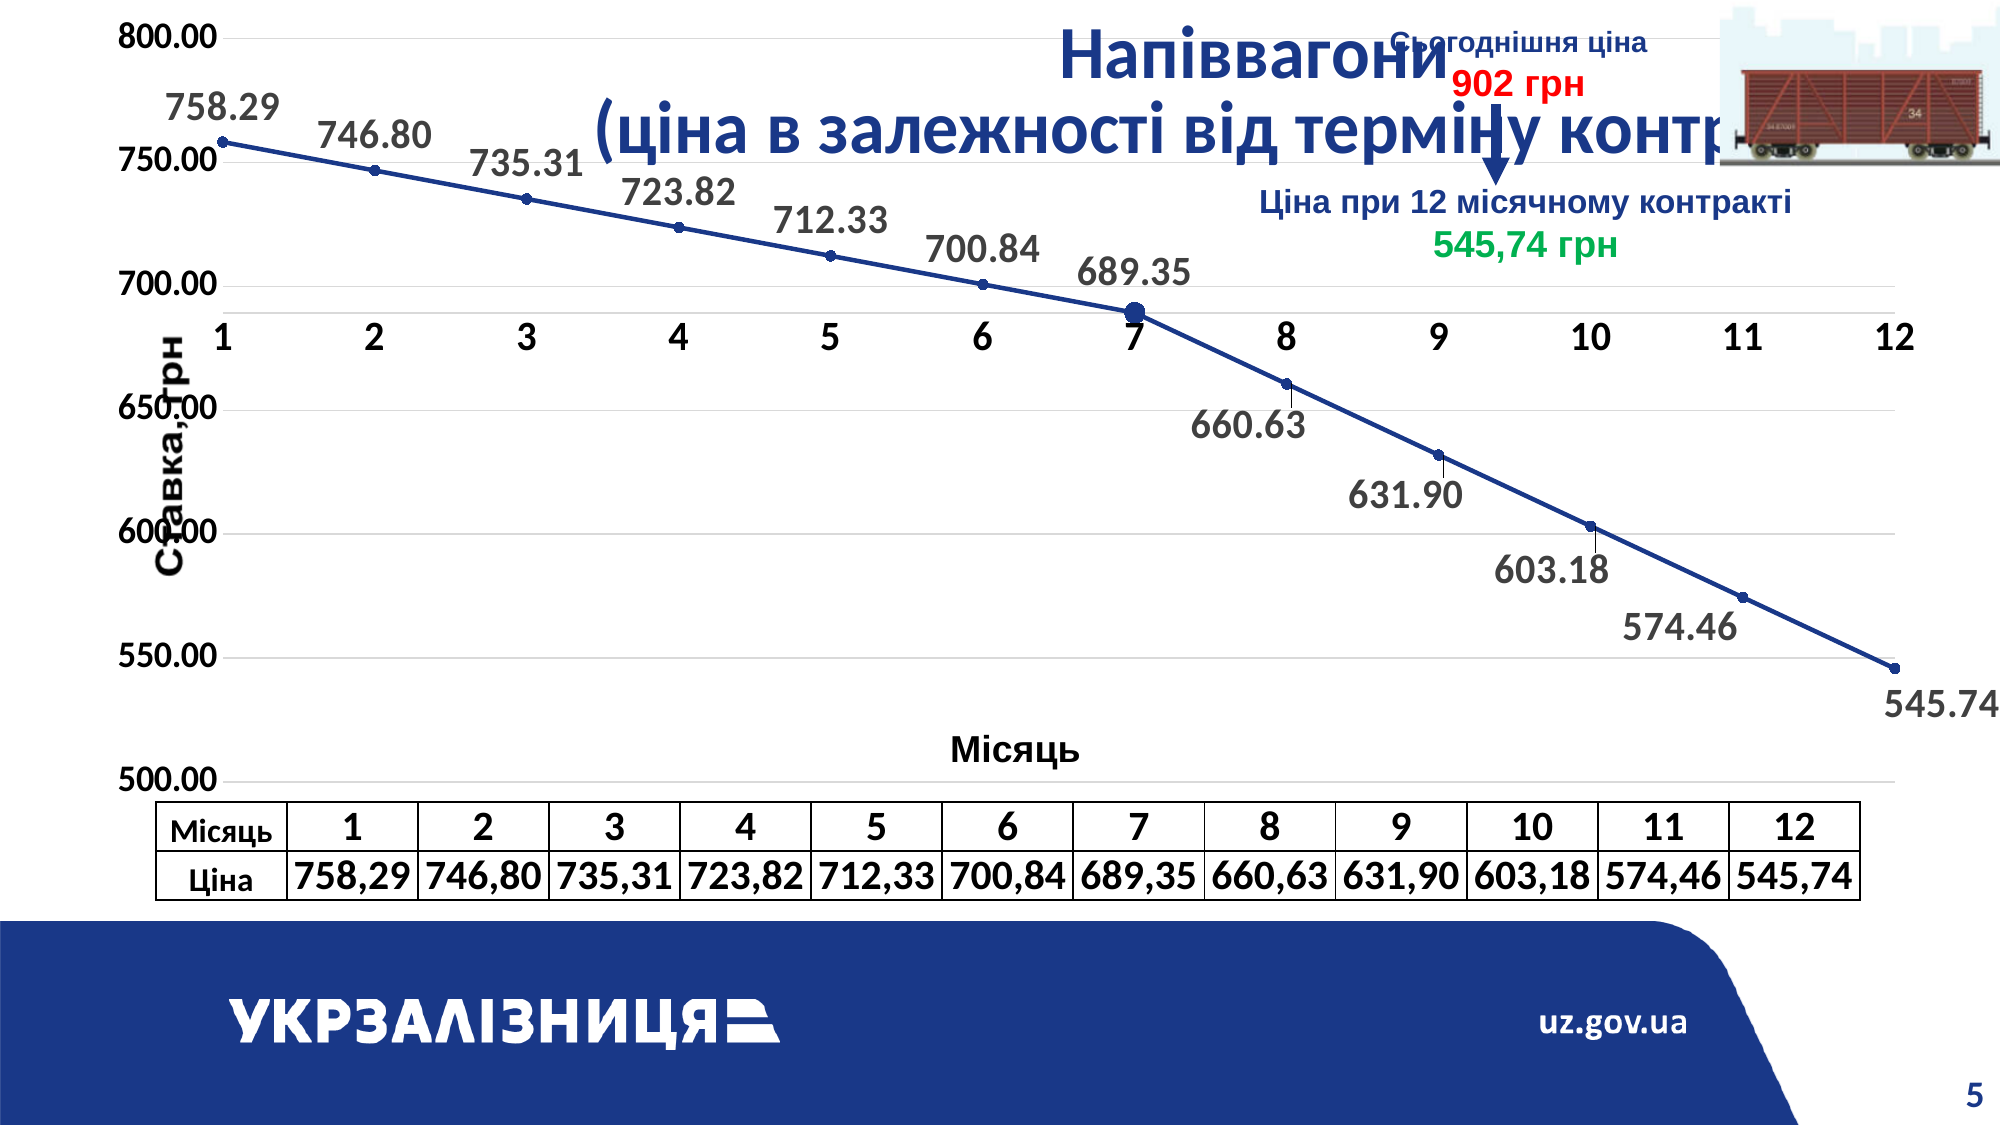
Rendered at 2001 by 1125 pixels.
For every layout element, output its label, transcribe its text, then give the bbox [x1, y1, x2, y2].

table_cell 631,90 [1336, 852, 1466, 899]
picture [0, 921, 1800, 1125]
table_cell 660,63 [1205, 852, 1335, 899]
table_cell 574,46 [1599, 852, 1728, 899]
table_cell 603,18 [1468, 852, 1597, 899]
table_header Місяць [157, 803, 286, 850]
table_header 7 [1074, 803, 1204, 850]
table_cell 723,82 [681, 852, 810, 899]
table_header 12 [1730, 803, 1859, 850]
table_cell 545,74 [1730, 852, 1859, 899]
table_header 6 [943, 803, 1072, 850]
table_header 8 [1205, 803, 1335, 850]
table_header 10 [1468, 803, 1597, 850]
table_cell 746,80 [419, 852, 548, 899]
table_cell Ціна [157, 852, 286, 899]
table_header 9 [1336, 803, 1466, 850]
table_header 4 [681, 803, 810, 850]
table_cell 735,31 [550, 852, 679, 899]
table_cell 758,29 [288, 852, 417, 899]
table_header 3 [550, 803, 679, 850]
table_cell 689,35 [1074, 852, 1204, 899]
text_box 5 [1950, 1062, 2000, 1123]
picture [1719, 0, 2000, 167]
table_cell 712,33 [812, 852, 941, 899]
table_header 2 [419, 803, 548, 850]
chart [31, 0, 2000, 803]
table_header 11 [1599, 803, 1728, 850]
table_header 1 [288, 803, 417, 850]
table_cell 700,84 [943, 852, 1072, 899]
table_header 5 [812, 803, 941, 850]
